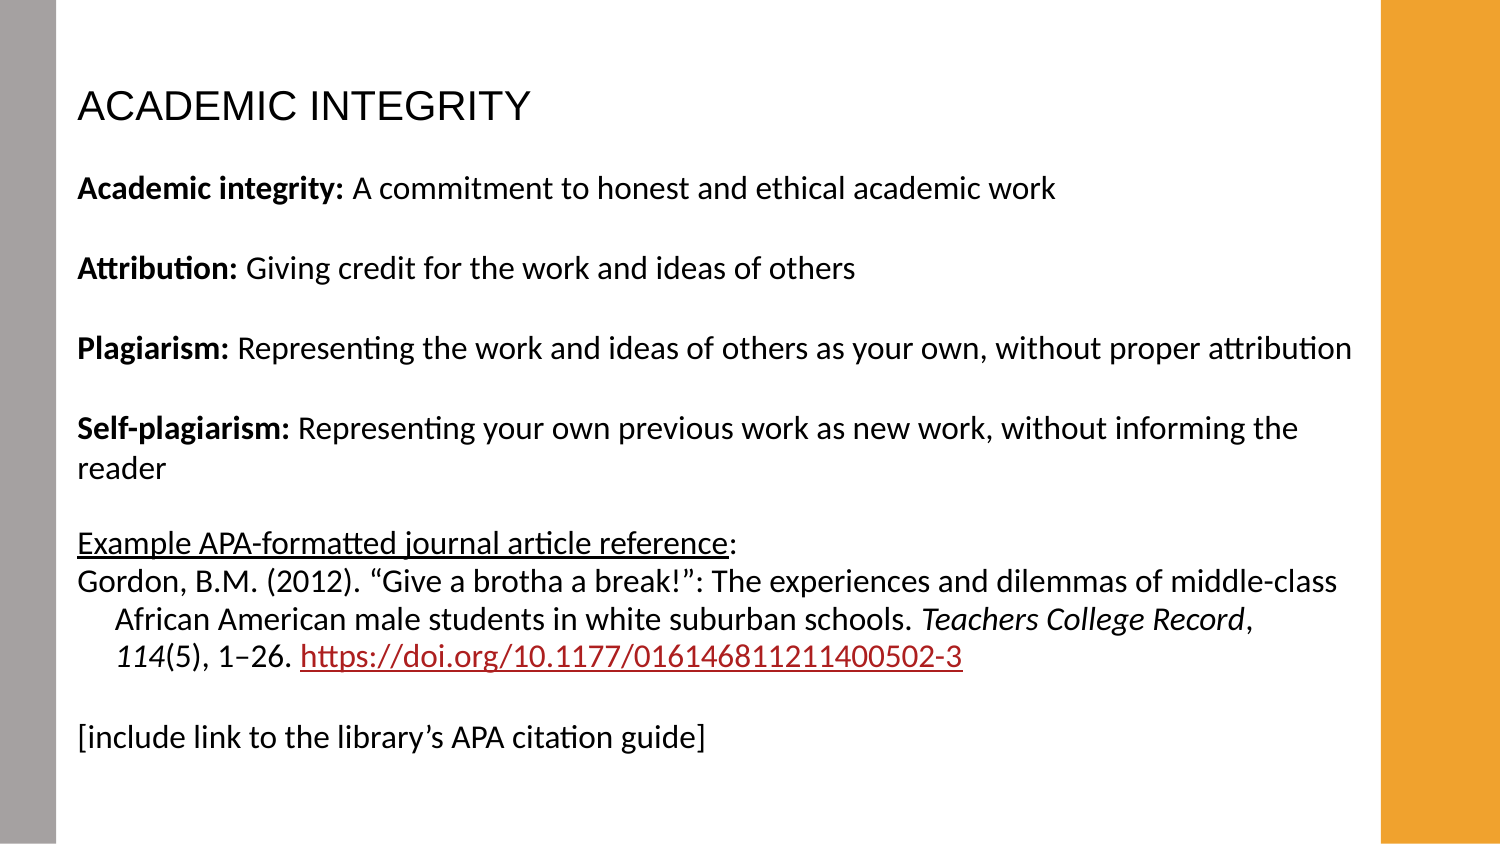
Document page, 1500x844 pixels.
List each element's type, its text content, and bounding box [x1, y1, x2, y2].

list Academic integrity: A commitment to honest and ethical academic work Attribution: Giving credit for the work and ideas of others Plagiarism: Representing the work and ideas of others as your own, without proper attribution Self-plagiarism: Representing your own previous work as new work, without informing the reader Example APA-formatted journal article reference: Gordon, B.M. (2012). “Give a brotha a break!”: The experiences and dilemmas of middle-class African American male students in white suburban schools. Teachers College Record, 114(5), 1–26. https://doi.org/10.1177/016146811211400502-3 [include link to the library’s APA citation guide] [62, 159, 1371, 824]
title ACADEMIC INTEGRITY [62, 69, 1425, 137]
